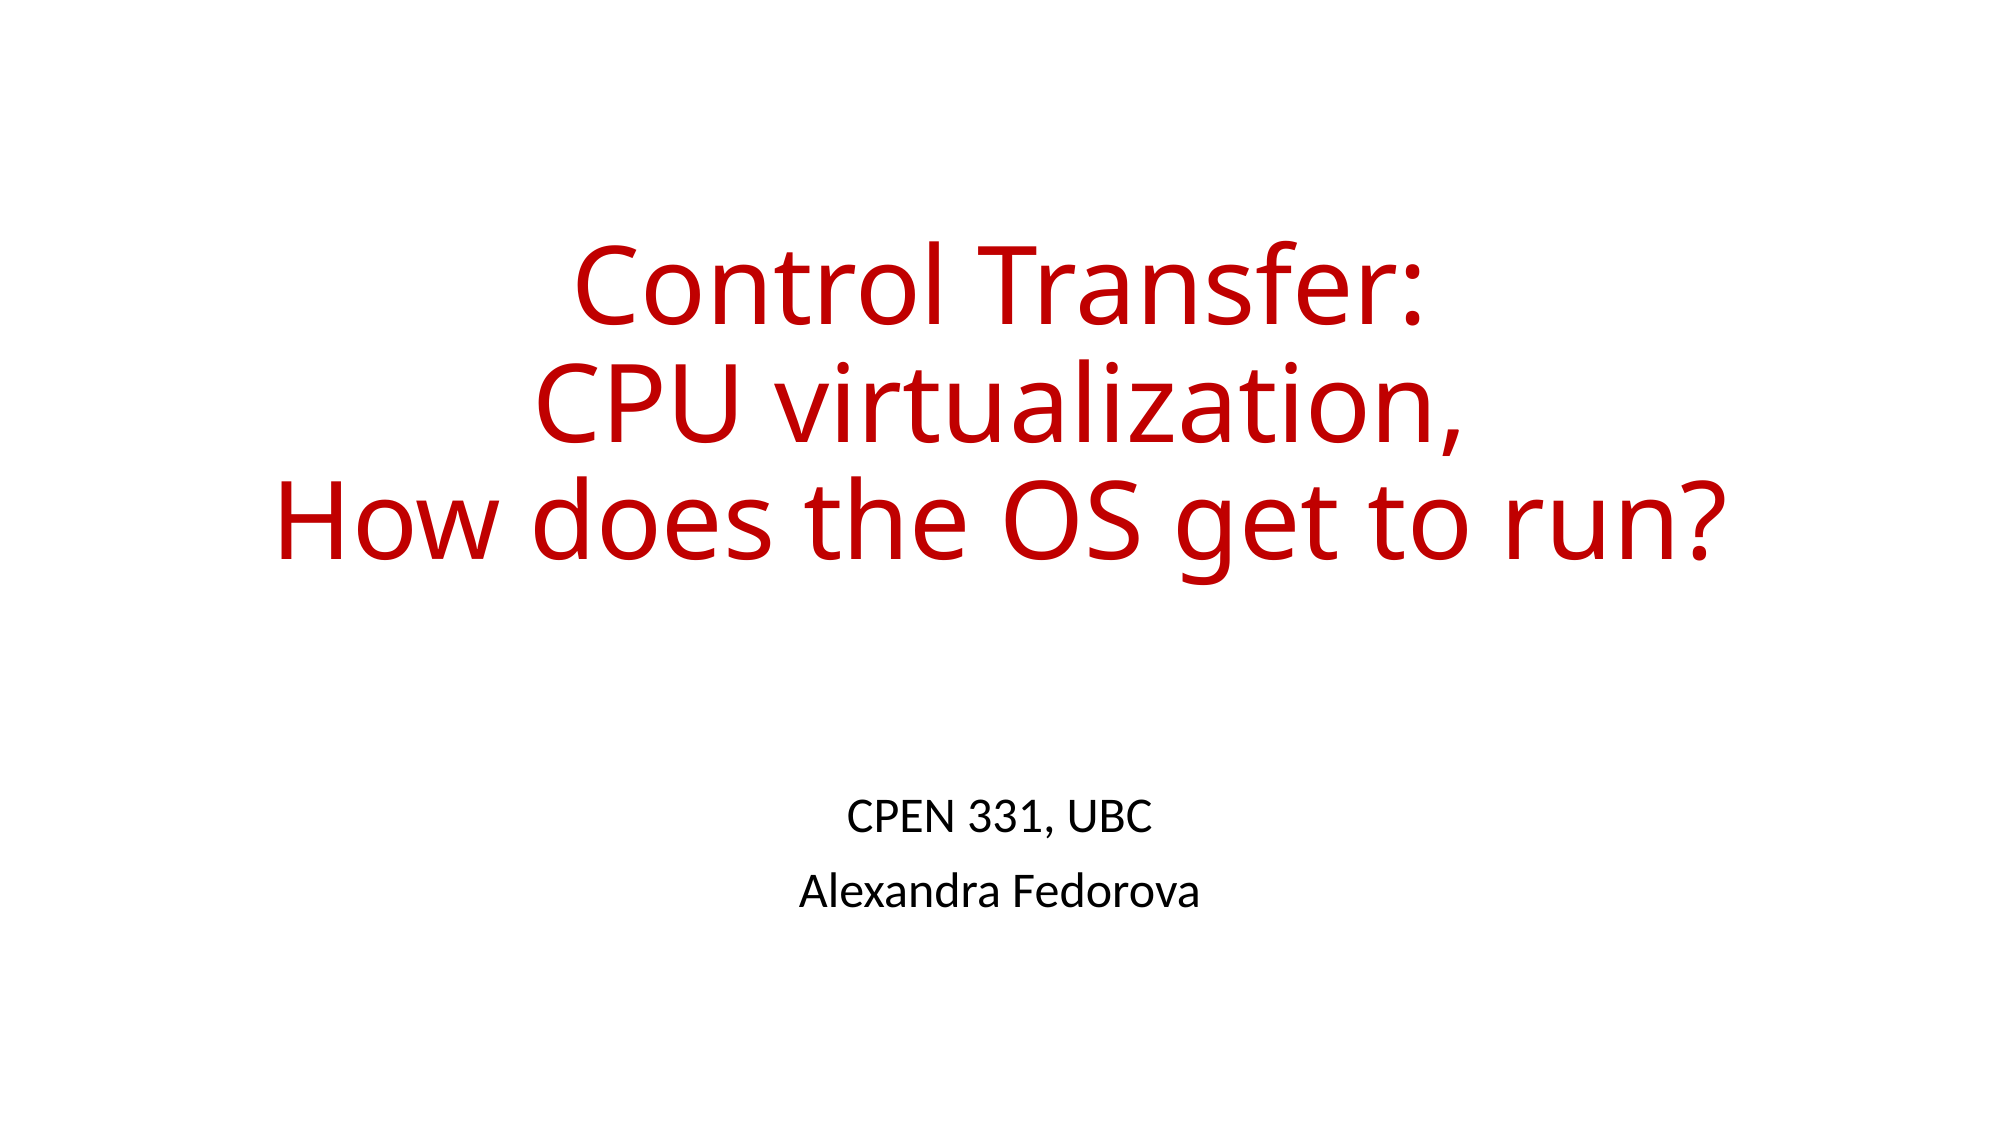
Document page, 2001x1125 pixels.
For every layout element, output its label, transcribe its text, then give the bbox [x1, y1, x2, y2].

subtitle CPEN 331, UBC Alexandra Fedorova [249, 781, 1750, 950]
title Control Transfer: CPU virtualization, How does the OS get to run? [249, 199, 1750, 591]
